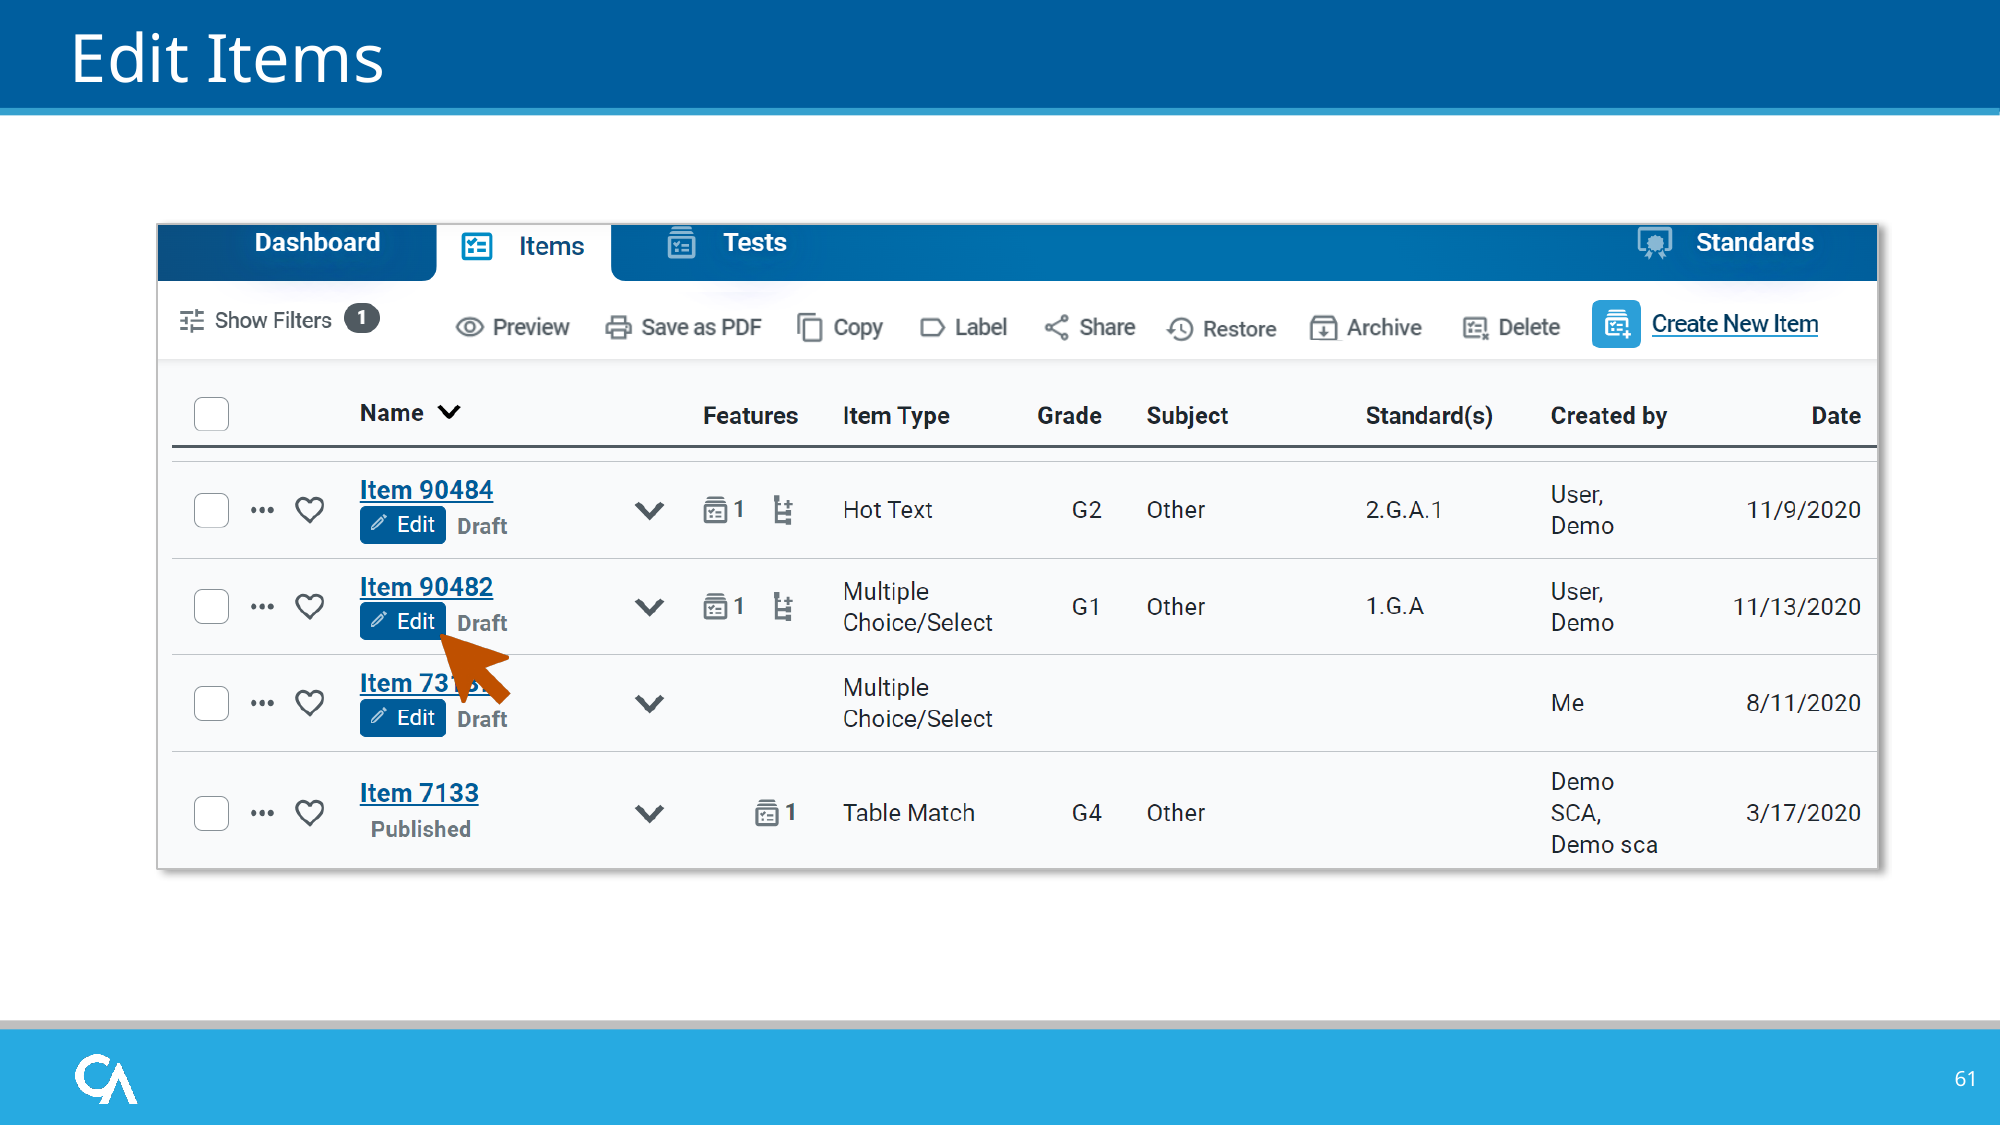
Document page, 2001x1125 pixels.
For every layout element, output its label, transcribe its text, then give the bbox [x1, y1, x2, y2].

title Edit Items [69, 10, 1935, 96]
slide_number 61 [1877, 1057, 1993, 1103]
picture [75, 1054, 138, 1104]
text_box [158, 224, 1877, 868]
